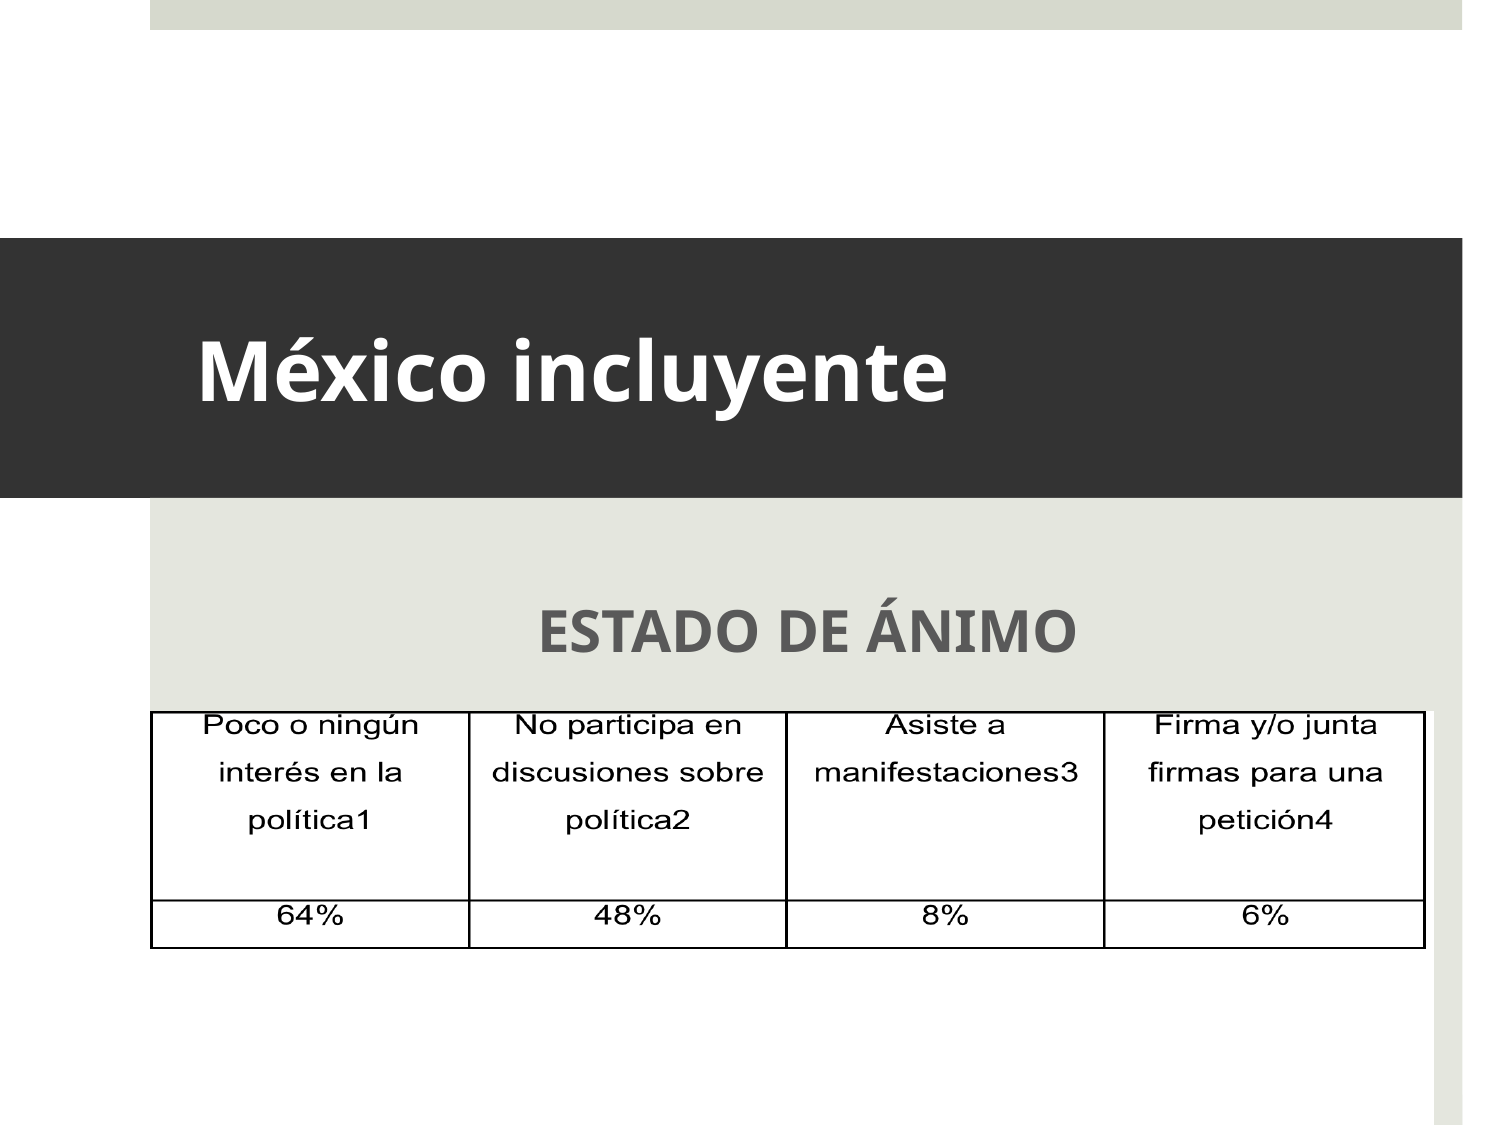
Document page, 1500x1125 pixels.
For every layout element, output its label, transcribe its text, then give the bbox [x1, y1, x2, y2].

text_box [149, 711, 1435, 1125]
subtitle ESTADO DE ÁNIMO [150, 497, 1463, 1125]
title México incluyente [0, 238, 1463, 498]
